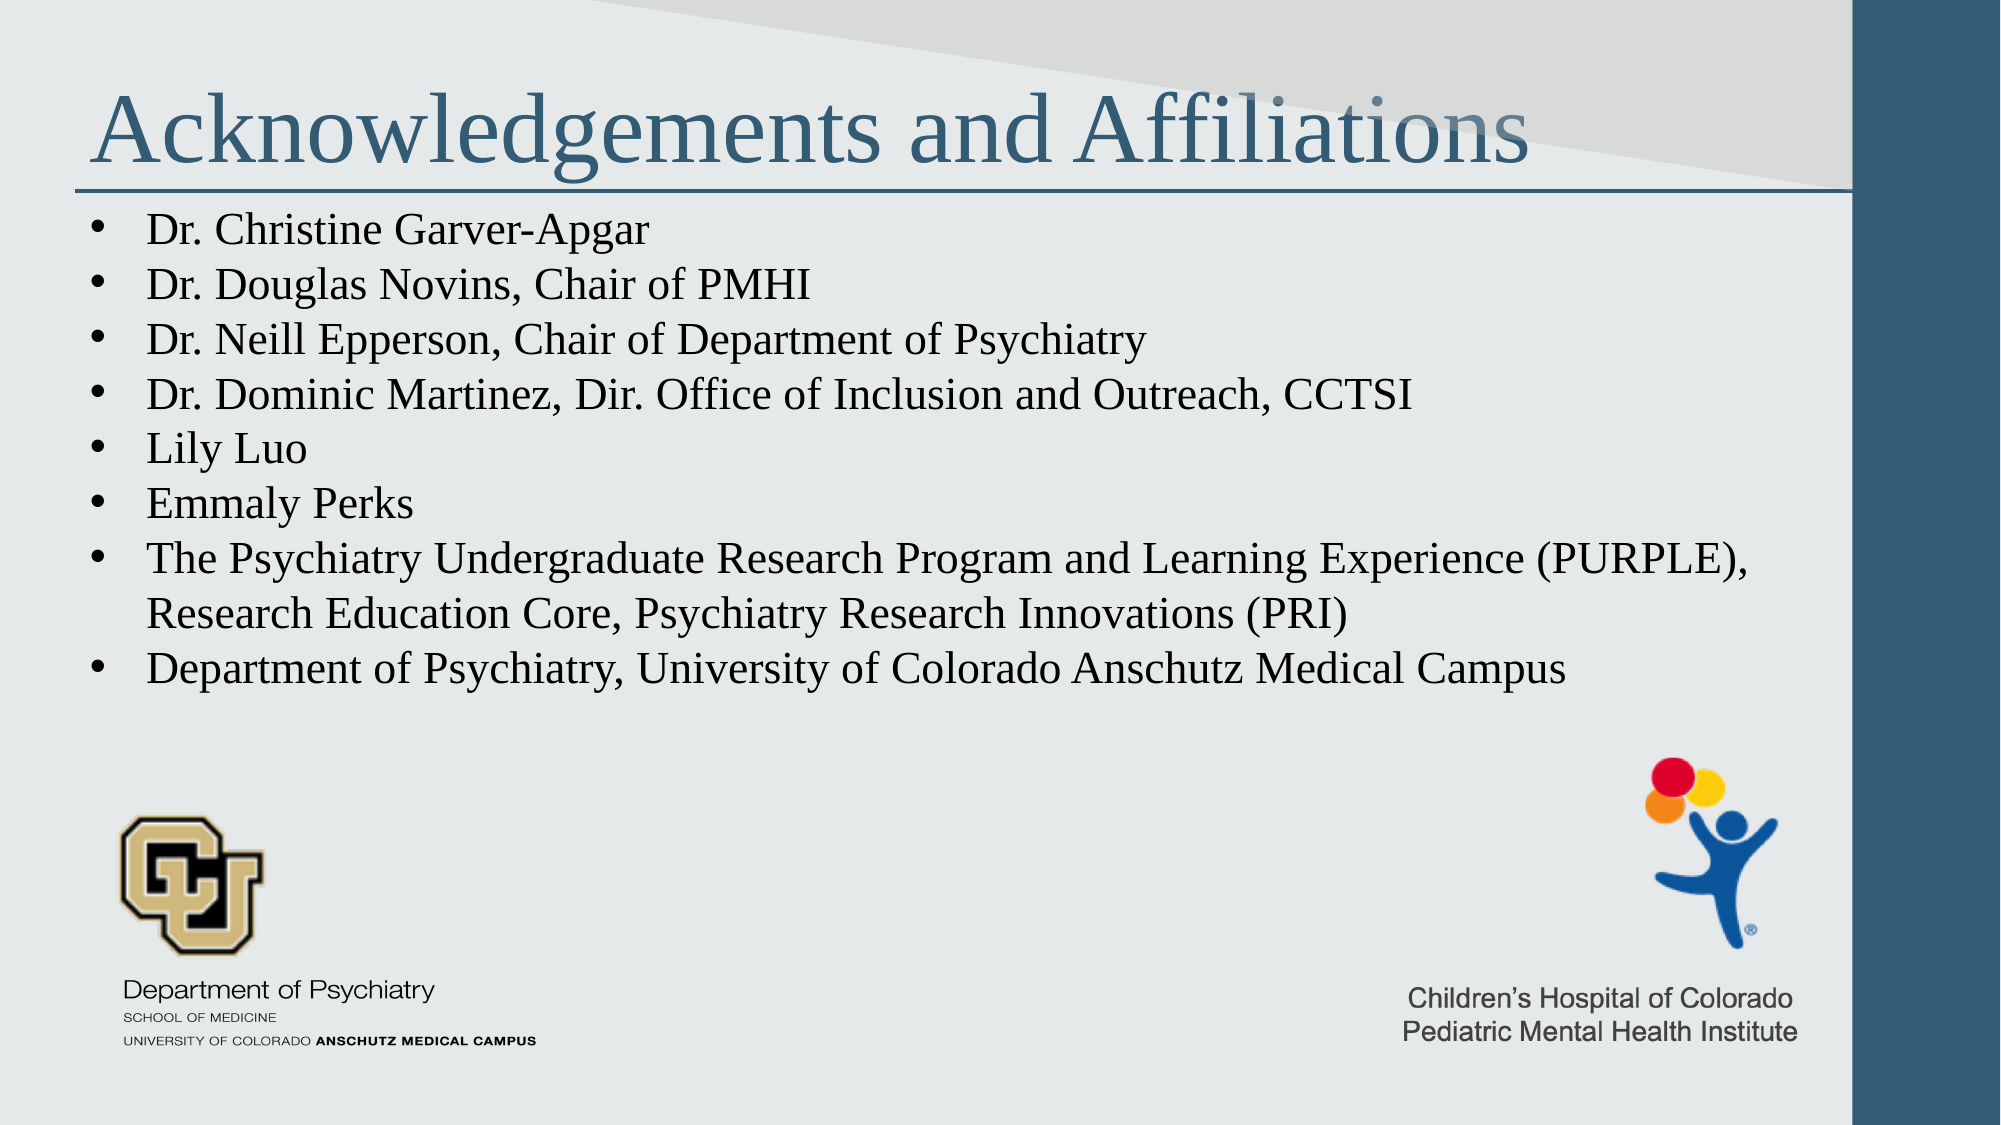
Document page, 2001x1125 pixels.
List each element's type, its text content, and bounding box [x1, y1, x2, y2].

text_box Dr. Christine Garver-Apgar Dr. Douglas Novins, Chair of PMHI Dr. Neill Epperson, Chair of Department of Psychiatry Dr. Dominic Martinez, Dir. Office of Inclusion and Outreach, CCTSI Lily Luo Emmaly Perks The Psychiatry Undergraduate Research Program and Learning Experience (PURPLE), Research Education Core, Psychiatry Research Innovations (PRI) Department of Psychiatry, University of Colorado Anschutz Medical Campus [75, 193, 1853, 866]
picture [1469, 756, 1984, 965]
picture [1399, 968, 1801, 1050]
text_box [588, 0, 1854, 192]
text_box Acknowledgements and Affiliations [75, 54, 1691, 189]
picture [89, 785, 537, 1047]
